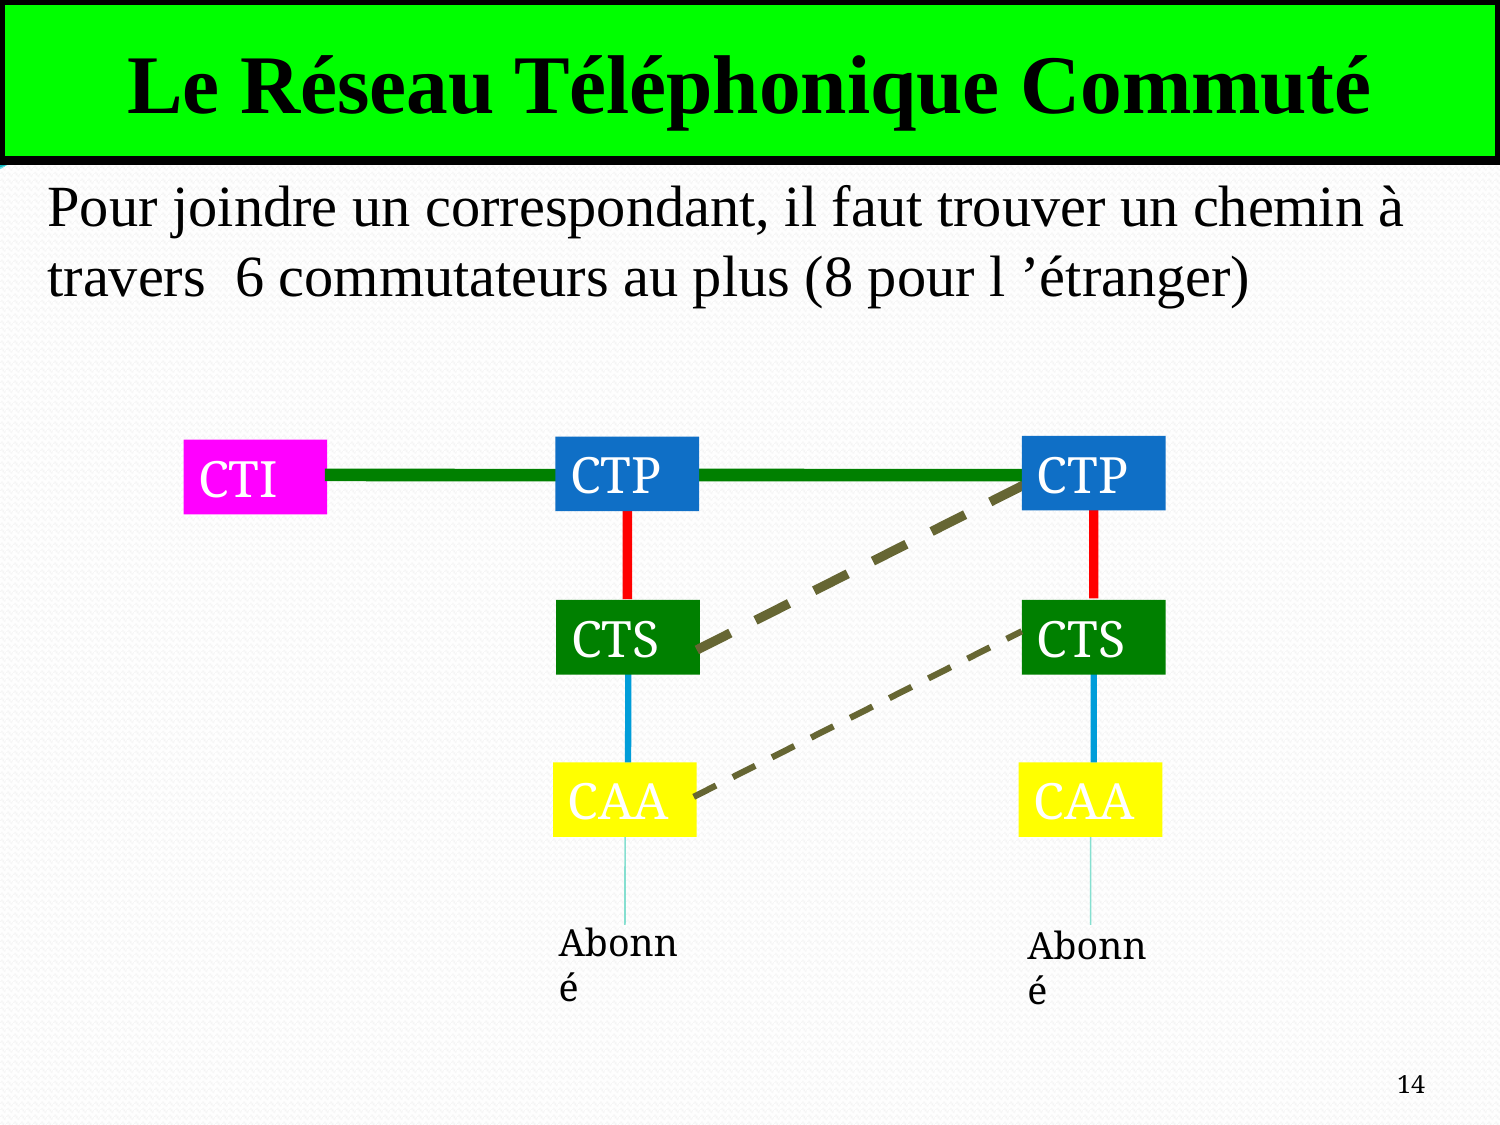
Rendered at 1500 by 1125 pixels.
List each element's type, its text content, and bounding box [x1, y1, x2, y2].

text_box CTP [1021, 435, 1166, 511]
text_box CAA [1018, 762, 1163, 837]
text_box Abonné [1012, 914, 1175, 1020]
text_box CTS [1021, 599, 1166, 675]
slide_number 14 [1299, 1042, 1425, 1103]
text_box Pour joindre un correspondant, il faut trouver un chemin à travers 6 commutateurs au plus (8 pour l ’étranger) [32, 161, 1449, 316]
text_box CAA [553, 762, 697, 837]
text_box Abonné [543, 911, 707, 1017]
text_box Le Réseau Téléphonique Commuté [0, 0, 1500, 161]
text_box CTI [183, 439, 328, 515]
text_box CTS [556, 599, 700, 675]
text_box CTP [555, 436, 700, 512]
